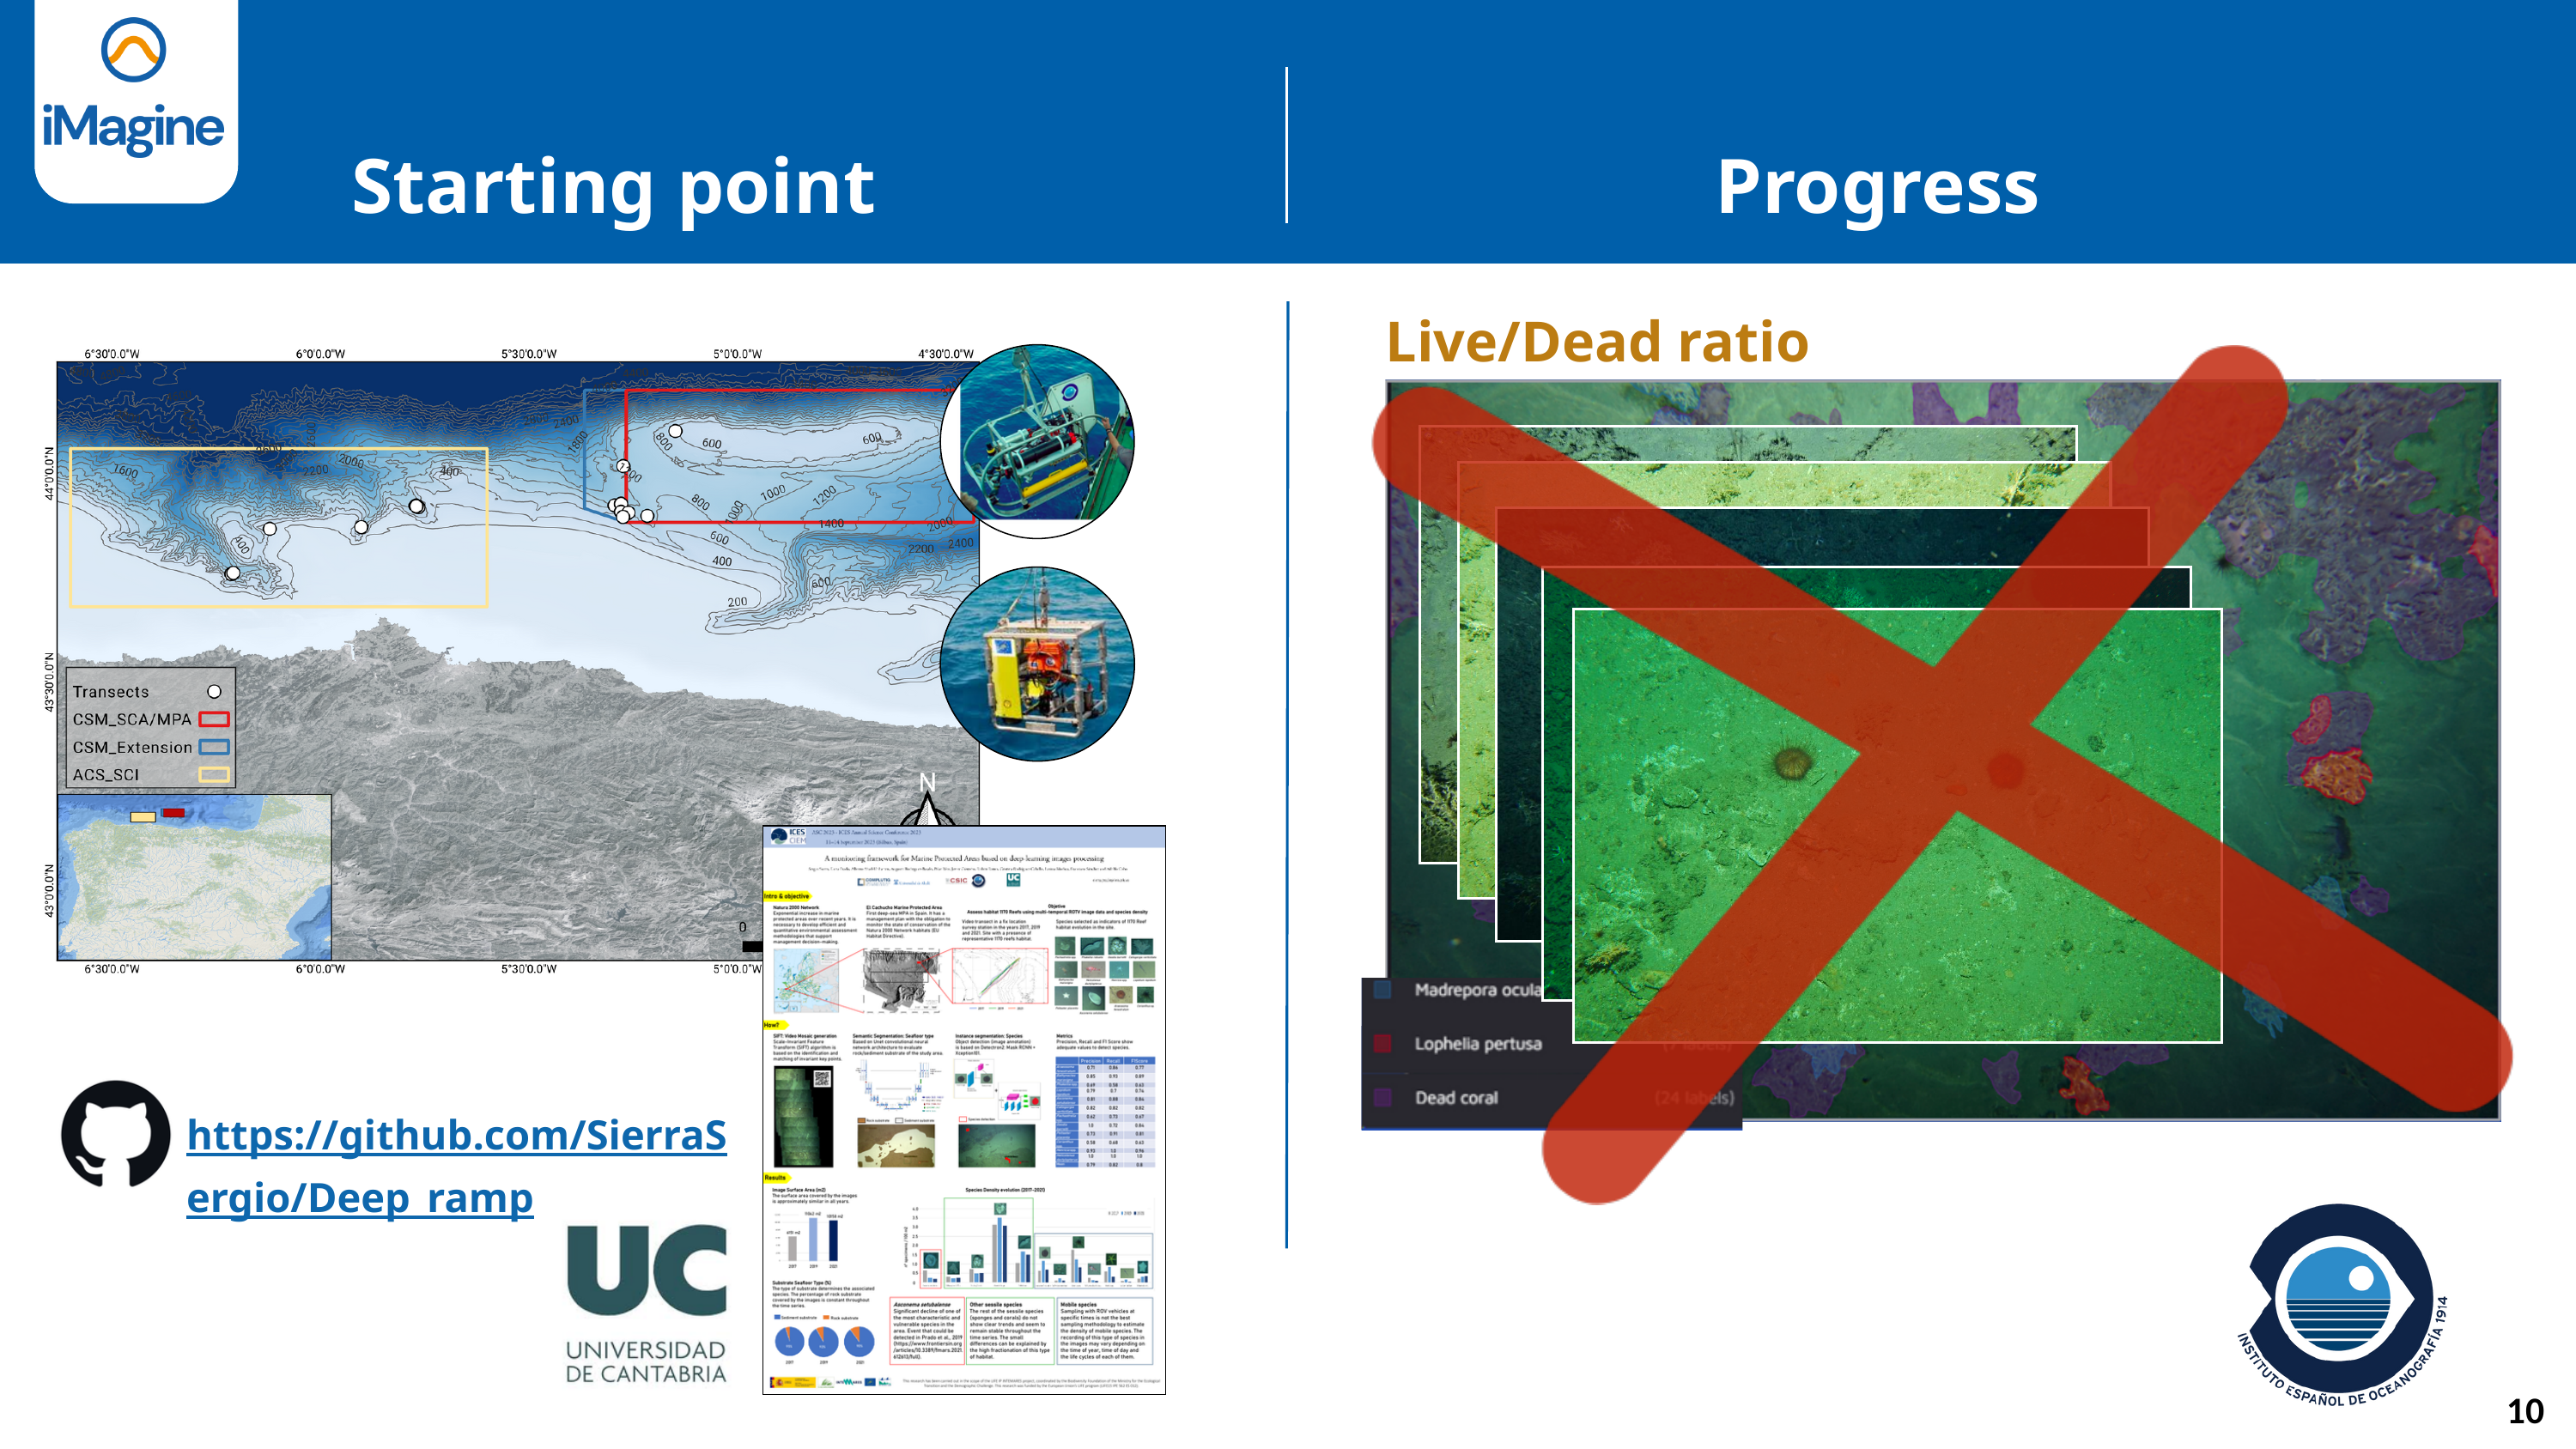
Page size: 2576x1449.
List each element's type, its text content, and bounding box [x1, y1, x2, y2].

text_box [762, 825, 1166, 1395]
text_box [1361, 978, 1370, 1131]
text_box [0, 0, 2576, 264]
text_box [549, 1207, 746, 1402]
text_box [2229, 1193, 2450, 1414]
text_box [1370, 345, 2517, 1205]
text_box [45, 1063, 187, 1197]
text_box https://github.com/SierraSergio/Deep_ramp [186, 1088, 730, 1165]
text_box [940, 344, 1134, 539]
text_box Live/Dead ratio [1385, 279, 2111, 345]
slide_number ‹#› [2467, 1389, 2558, 1428]
text_box [940, 567, 1135, 761]
text_box [34, 338, 1001, 1022]
